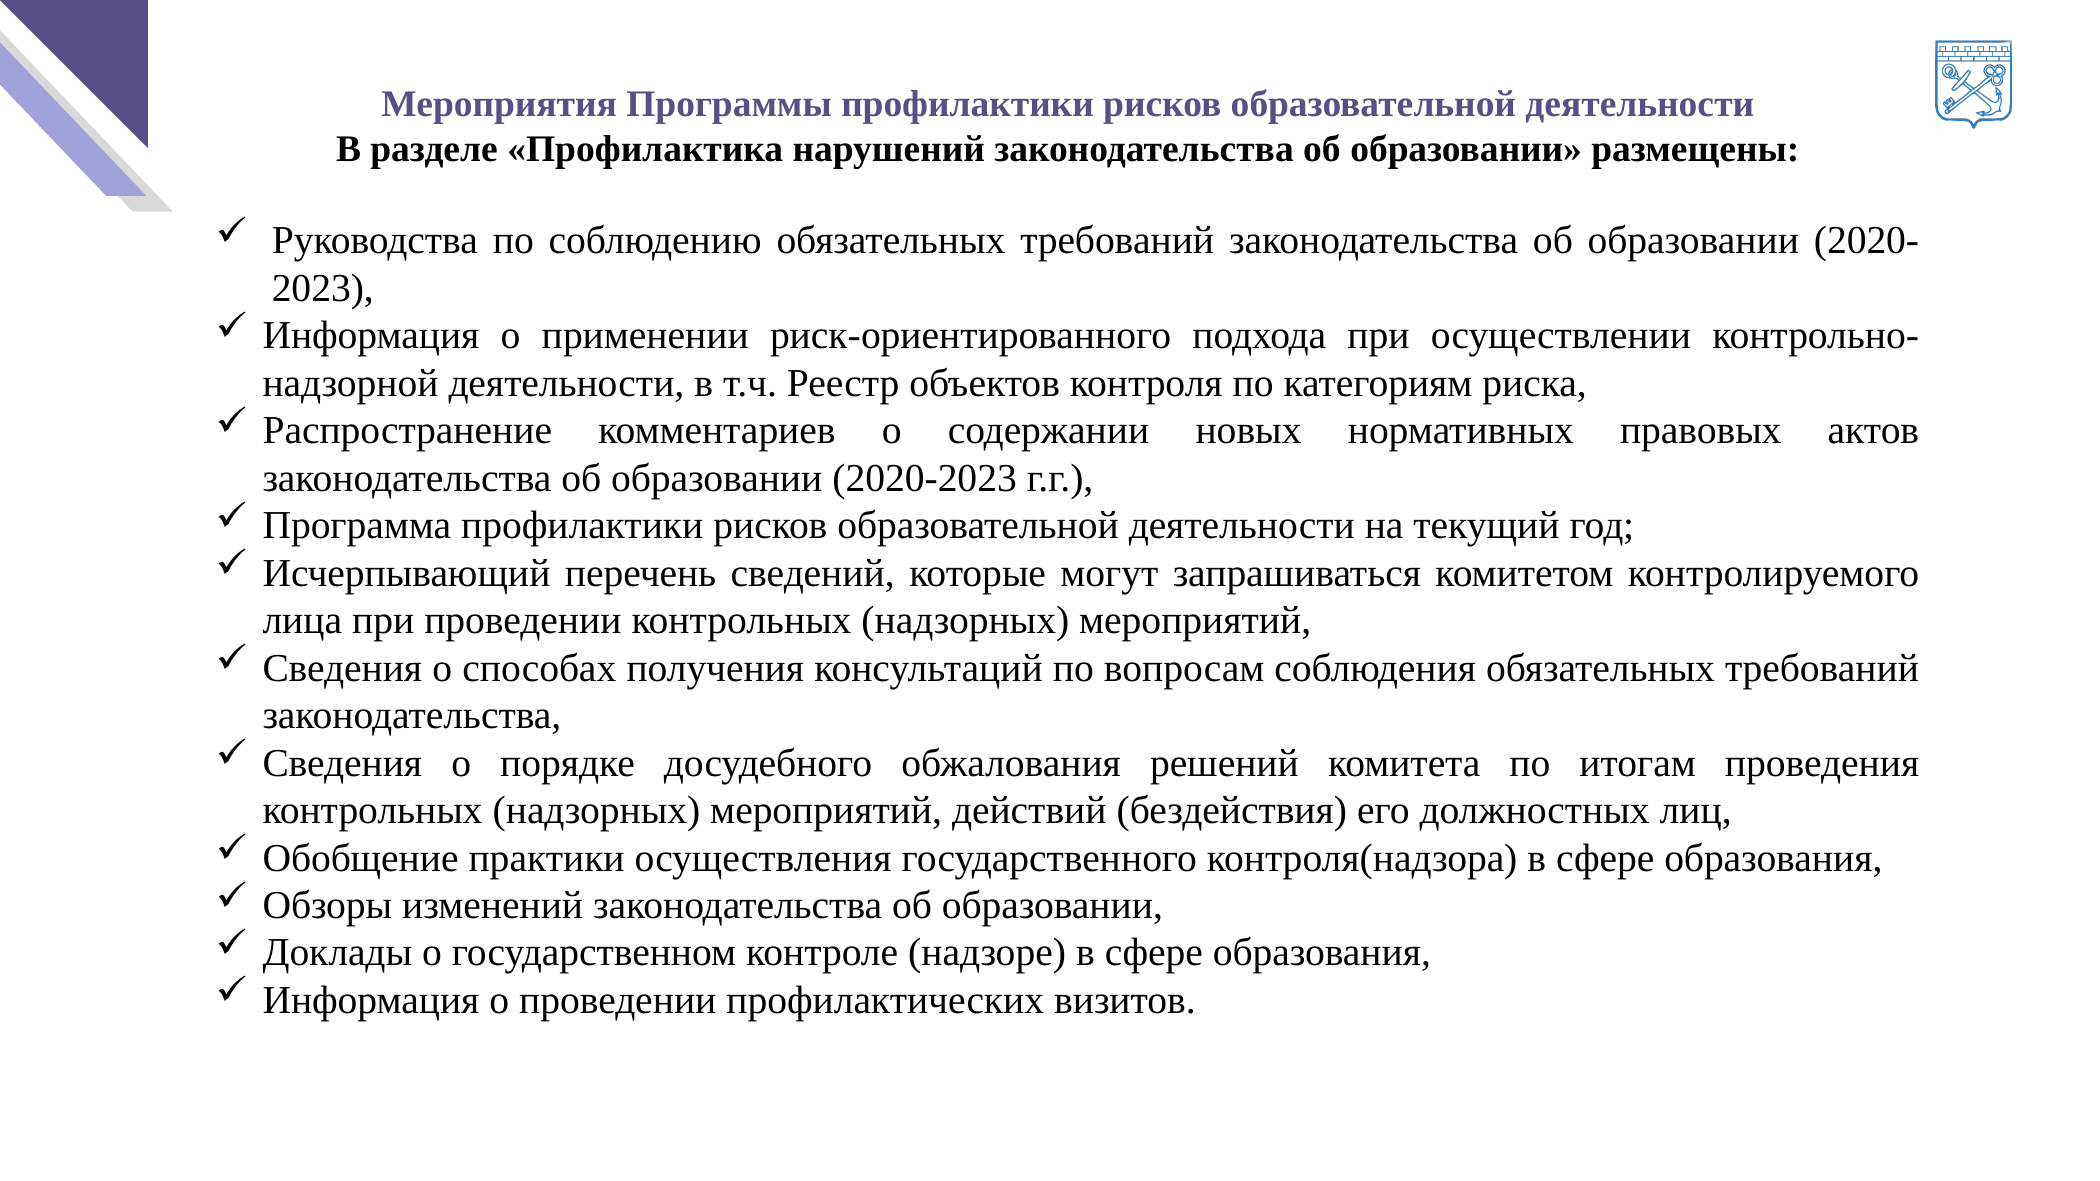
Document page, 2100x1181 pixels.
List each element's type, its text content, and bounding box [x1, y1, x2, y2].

picture [1935, 40, 2012, 129]
text_box Мероприятия Программы профилактики рисков образовательной деятельности В разделе «Профилактика нарушений законодательства об образовании» размещены: Руководства по соблюдению обязательных требований законодательства об образовании (2020-2023), Информация о применении риск-ориентированного подхода при осуществлении контрольно-надзорной деятельности, в т.ч. Реестр объектов контроля по категориям риска, Распространение комментариев о содержании новых нормативных правовых актов законодательства об образовании (2020-2023 г.г.), Программа профилактики рисков образовательной деятельности на текущий год; Исчерпывающий перечень сведений, которые могут запрашиваться комитетом контролируемого лица при проведении контрольных (надзорных) мероприятий, Сведения о способах получения консультаций по вопросам соблюдения обязательных требований законодательства, Сведения о порядке досудебного обжалования решений комитета по итогам проведения контрольных (надзорных) мероприятий, действий (бездействия) его должностных лиц, Обобщение практики осуществления государственного контроля(надзора) в сфере образования, Обзоры изменений законодательства об образовании, Доклады о государственном контроле (надзоре) в сфере образования, Информация о проведении профилактических визитов. [200, 71, 1936, 1029]
text_box [1907, 16, 2050, 157]
